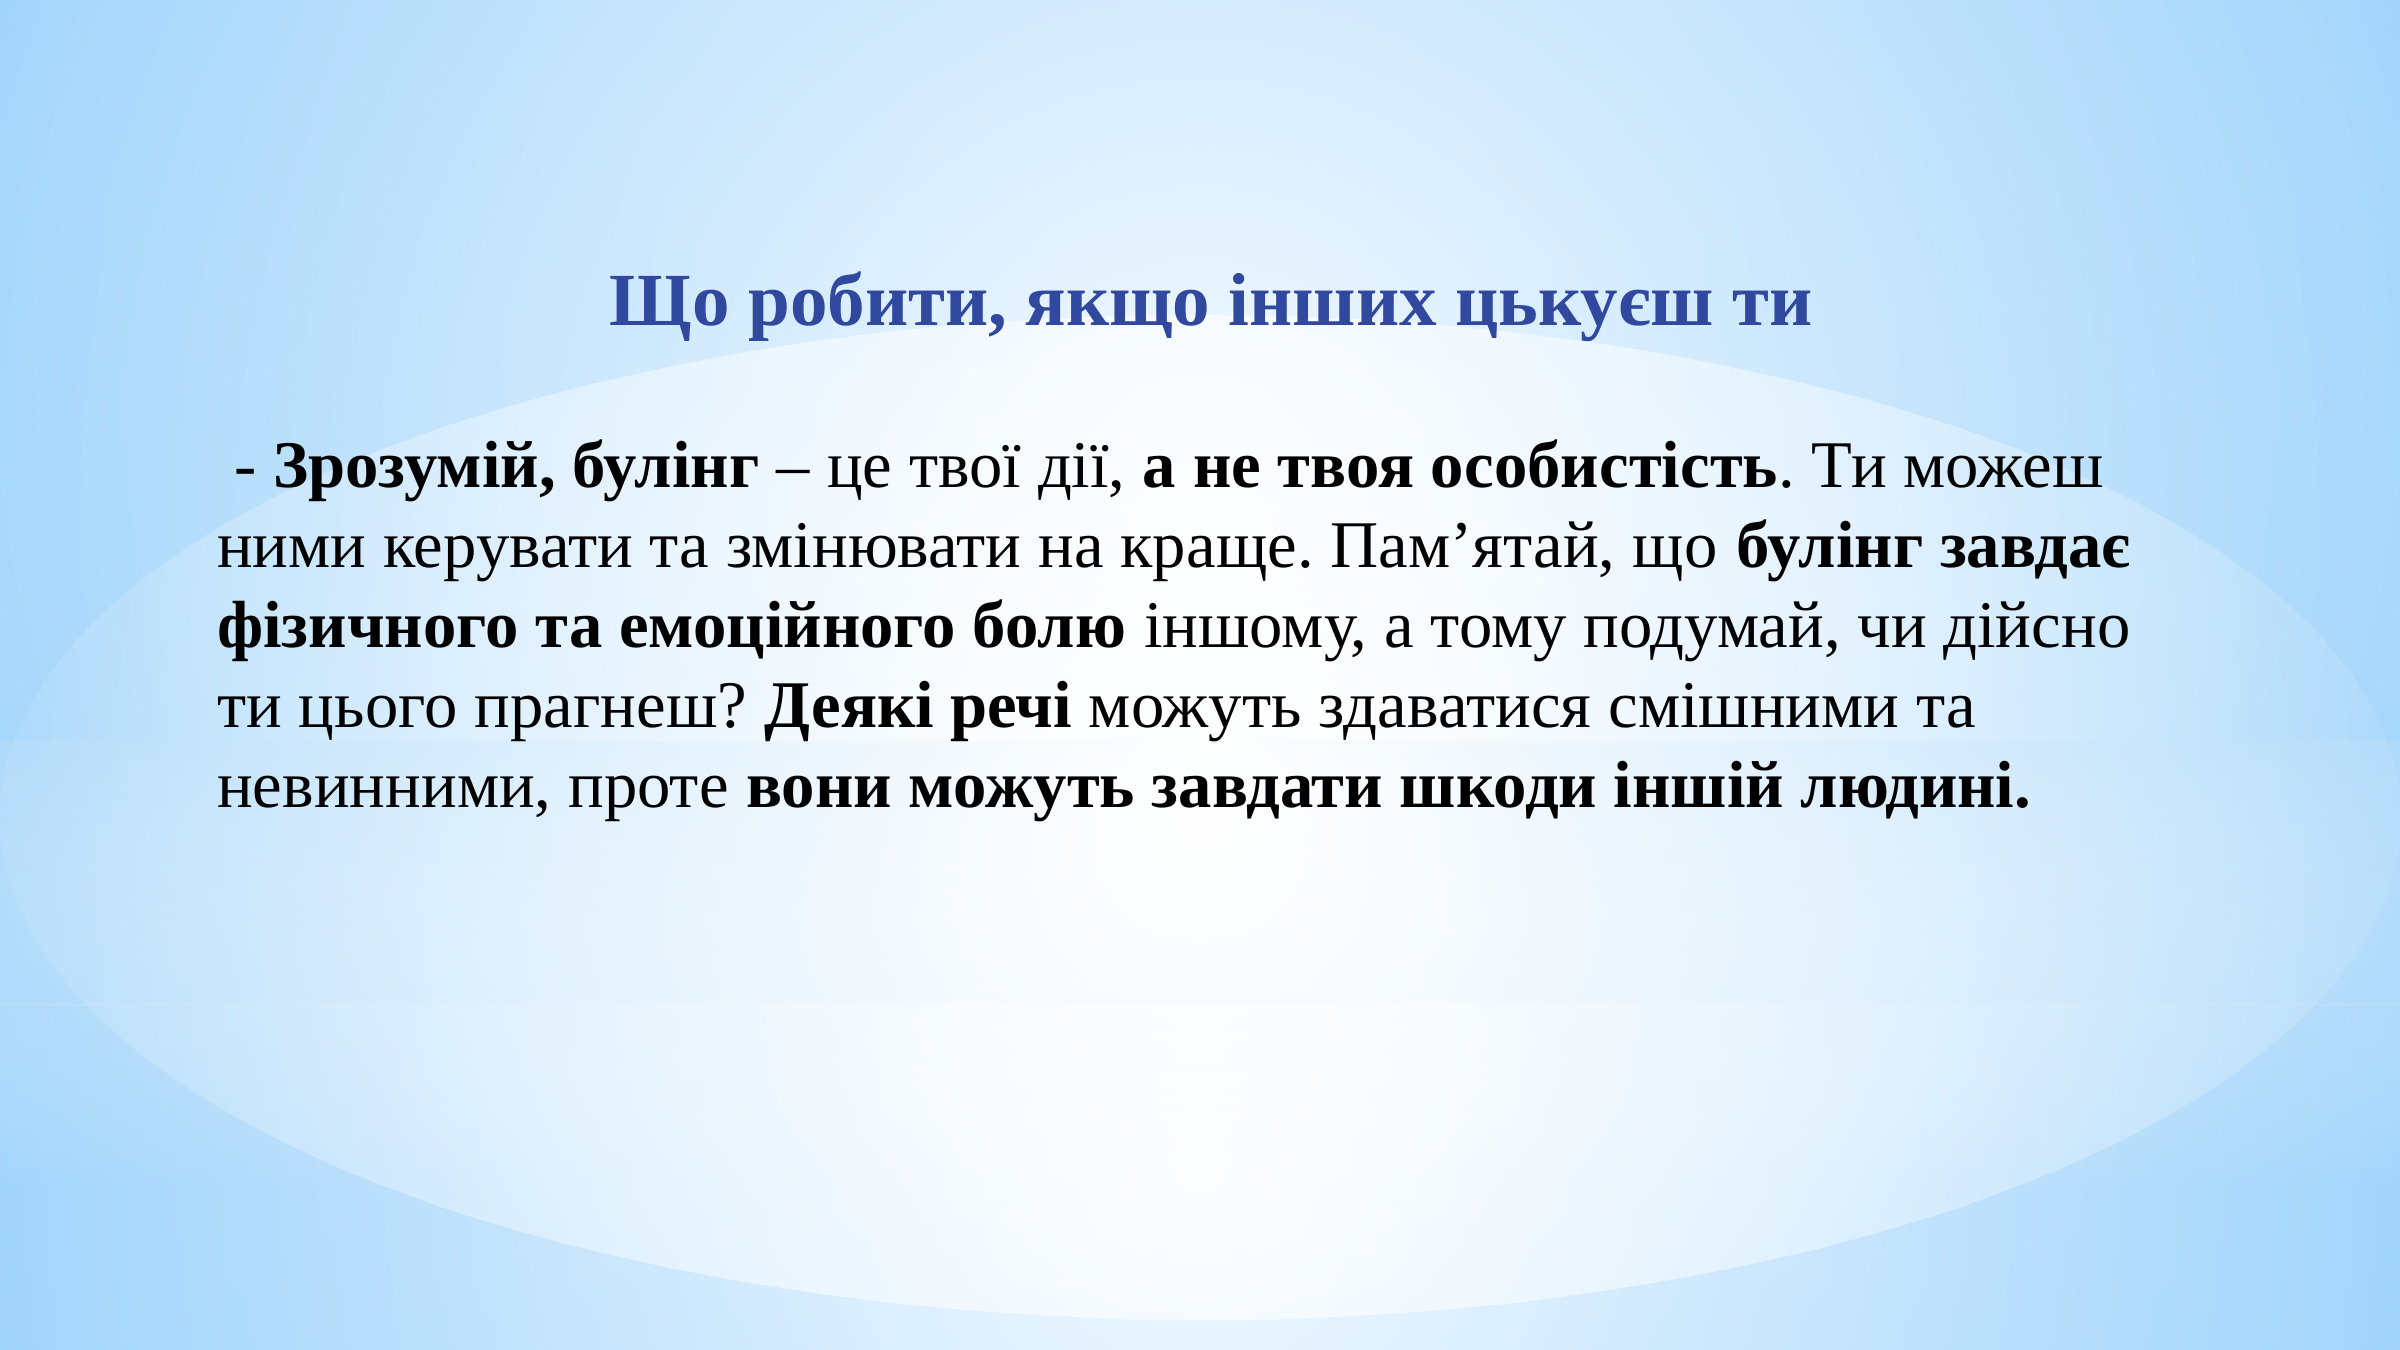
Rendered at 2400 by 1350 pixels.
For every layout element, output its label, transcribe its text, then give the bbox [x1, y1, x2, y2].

text_box Що робити, якщо інших цькуєш ти - Зрозумій, булінг – це твої дії, а не твоя особистість. Ти можеш ними керувати та змінювати на краще. Пам’ятай, що булінг завдає фізичного та емоційного болю іншому, а тому подумай, чи дійсно ти цього прагнеш? Деякі речі можуть здаватися смішними та невинними, проте вони можуть завдати шкоди іншій людині. [202, 243, 2221, 828]
